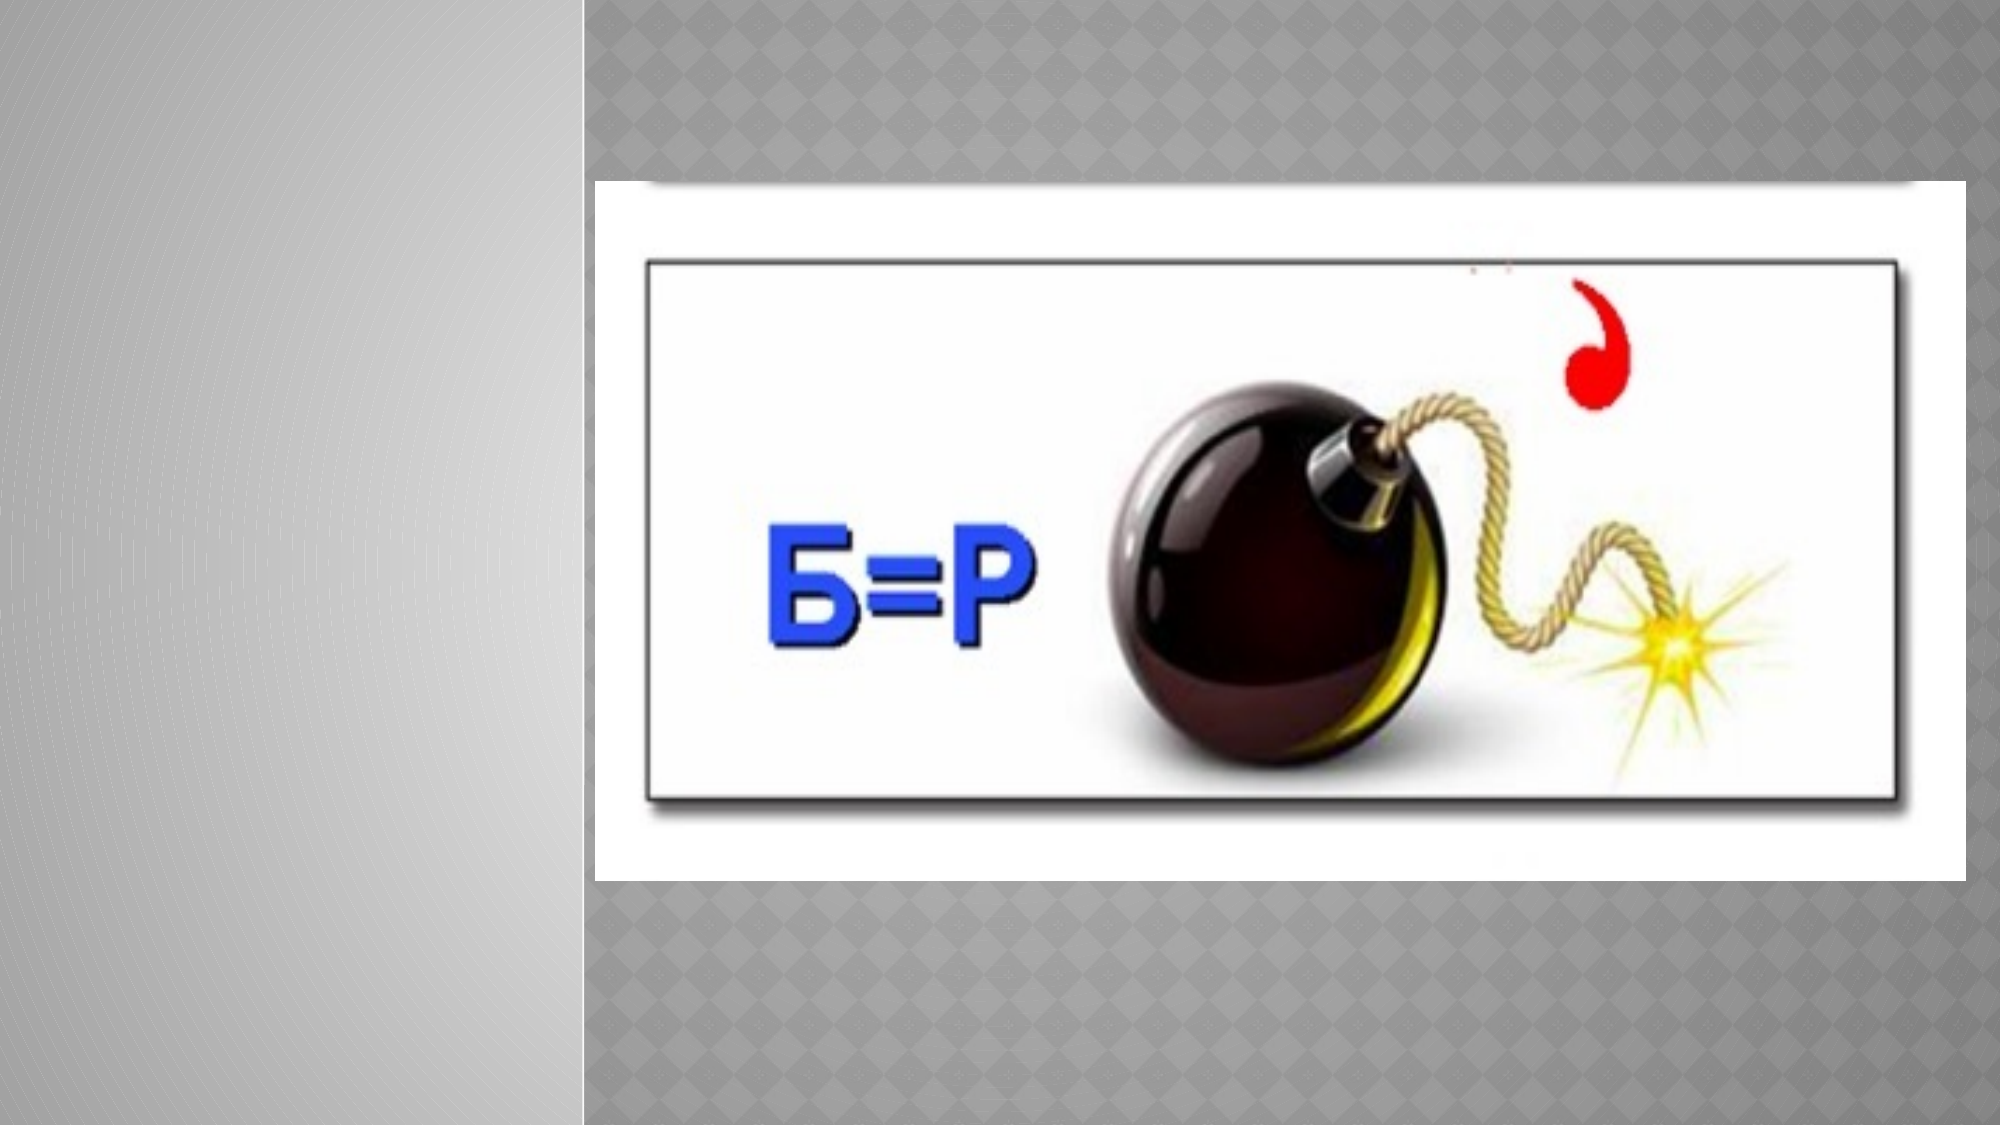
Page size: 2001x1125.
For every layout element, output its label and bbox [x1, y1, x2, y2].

picture [594, 181, 2000, 881]
